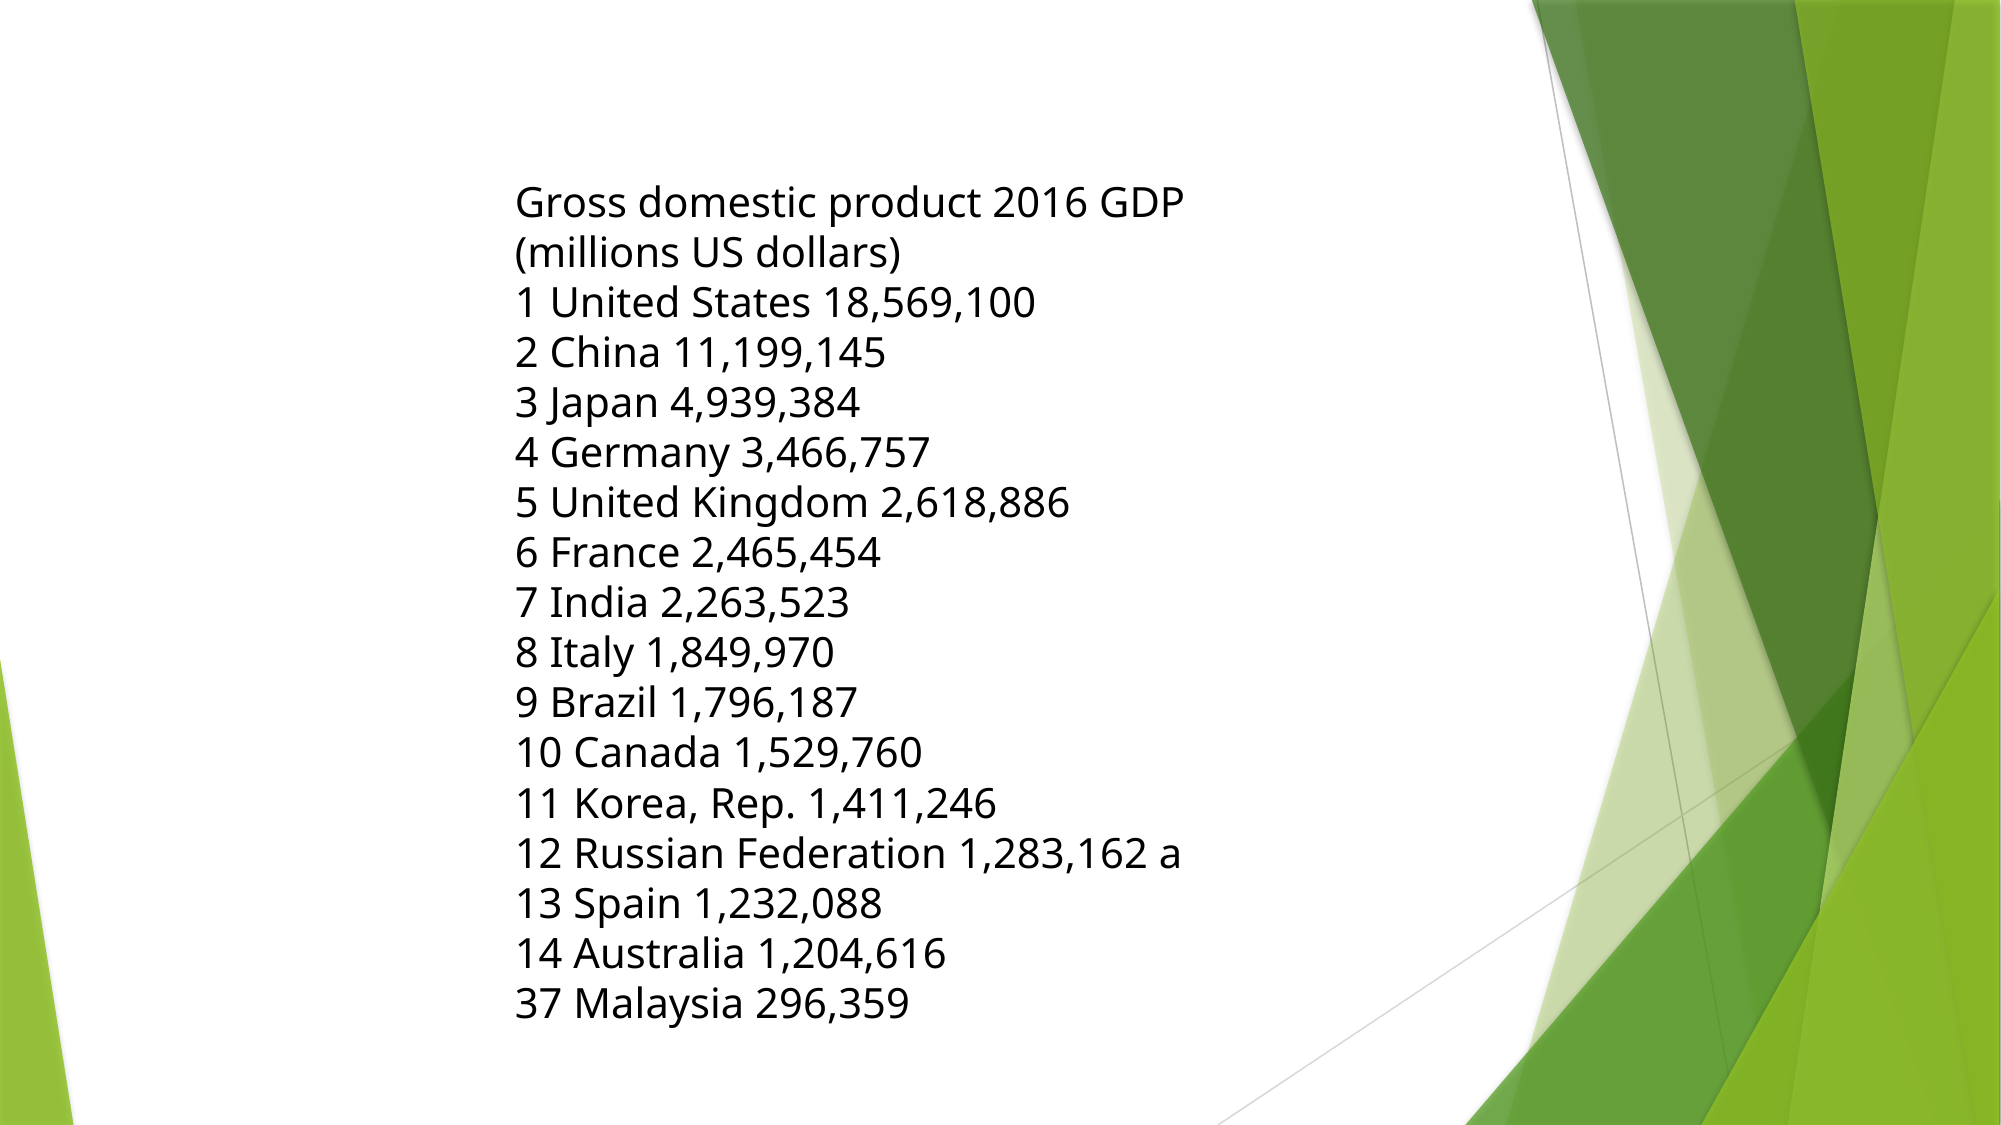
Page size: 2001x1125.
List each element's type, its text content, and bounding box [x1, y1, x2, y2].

text_box Gross domestic product 2016 GDP (millions US dollars) 1 United States 18,569,100 2 China 11,199,145 3 Japan 4,939,384 4 Germany 3,466,757 5 United Kingdom 2,618,886 6 France 2,465,454 7 India 2,263,523 8 Italy 1,849,970 9 Brazil 1,796,187 10 Canada 1,529,760 11 Korea, Rep. 1,411,246 12 Russian Federation 1,283,162 a 13 Spain 1,232,088 14 Australia 1,204,616 37 Malaysia 296,359 [499, 168, 1503, 1034]
